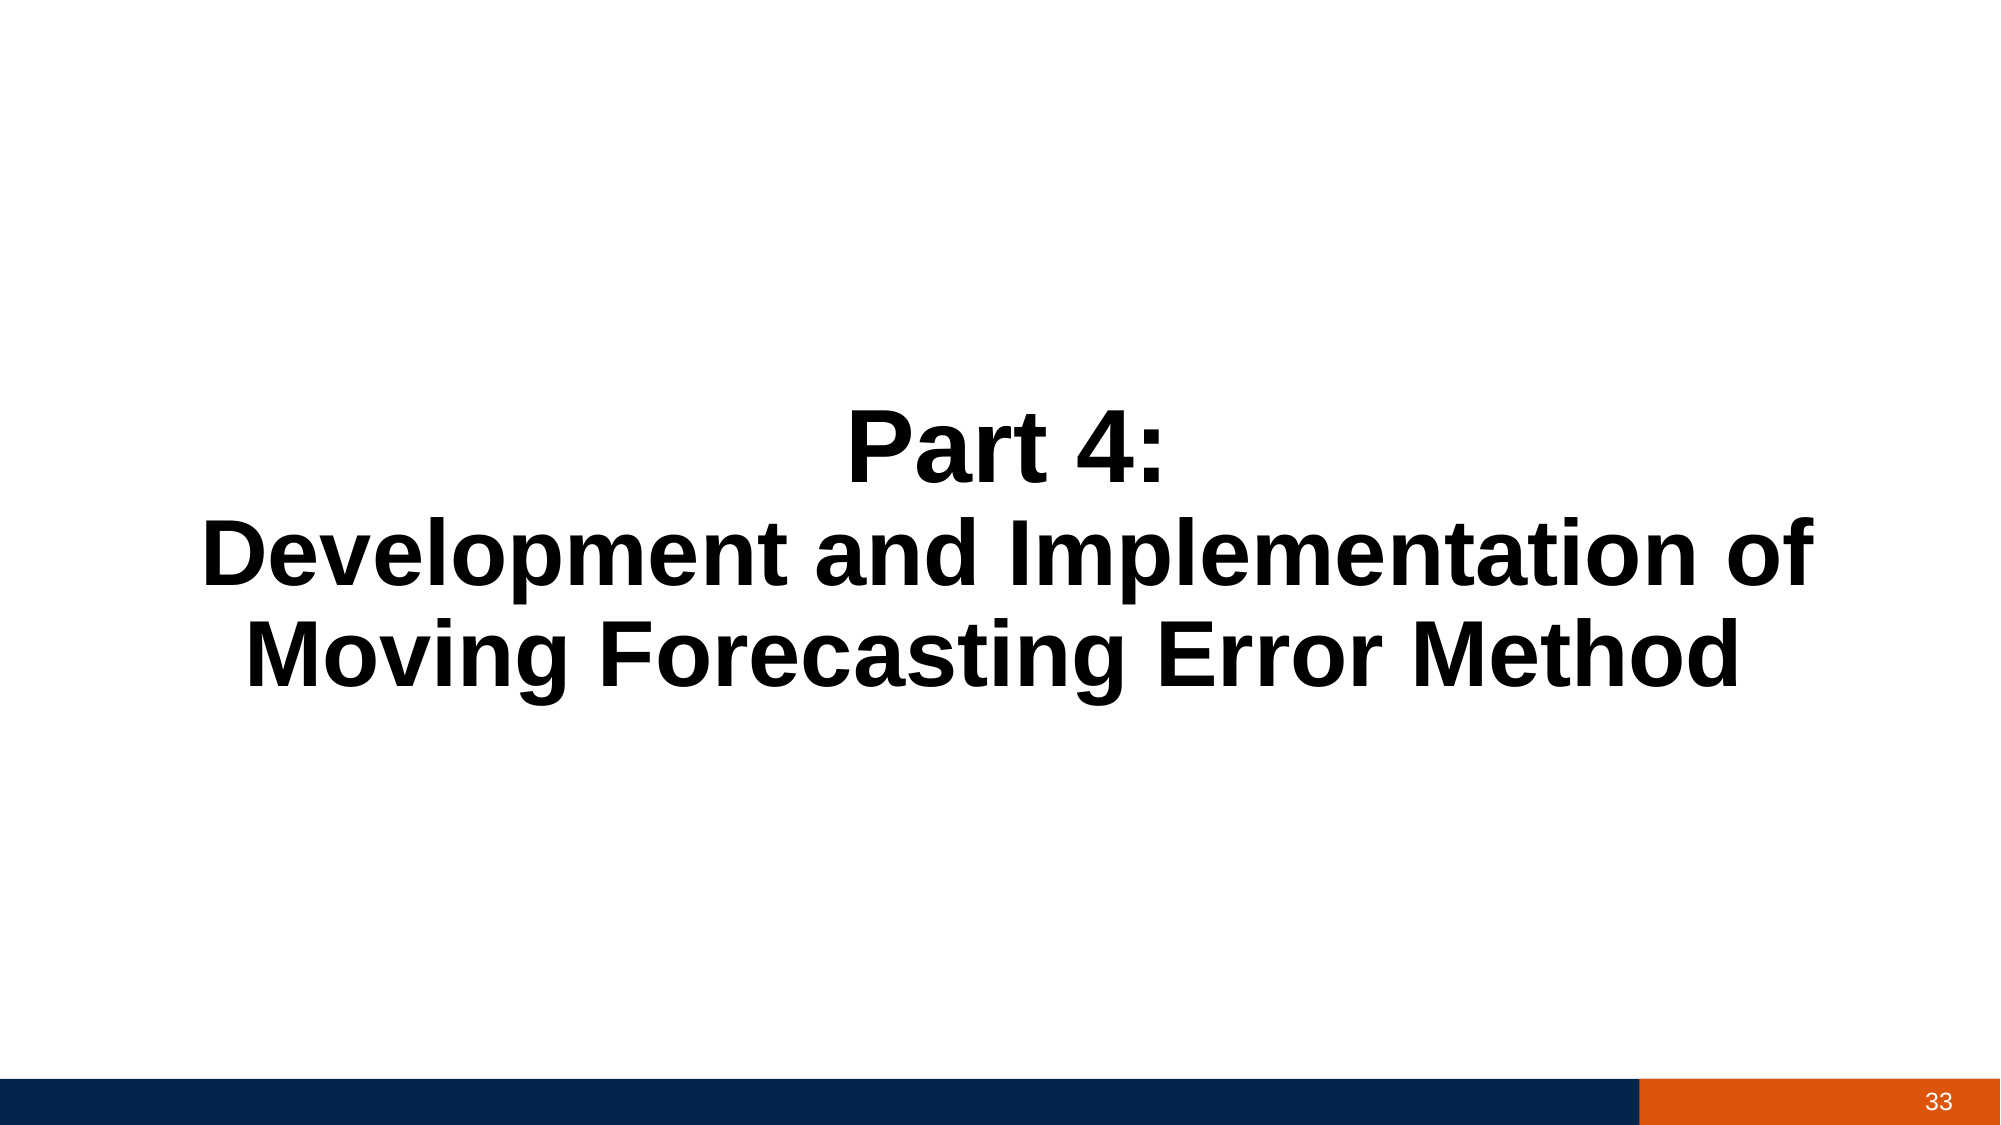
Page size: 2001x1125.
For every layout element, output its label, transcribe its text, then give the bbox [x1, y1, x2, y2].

slide_number 33 [1518, 1070, 1969, 1125]
text_box Part 4: Development and Implementation of Moving Forecasting Error Method [45, 205, 1970, 1019]
